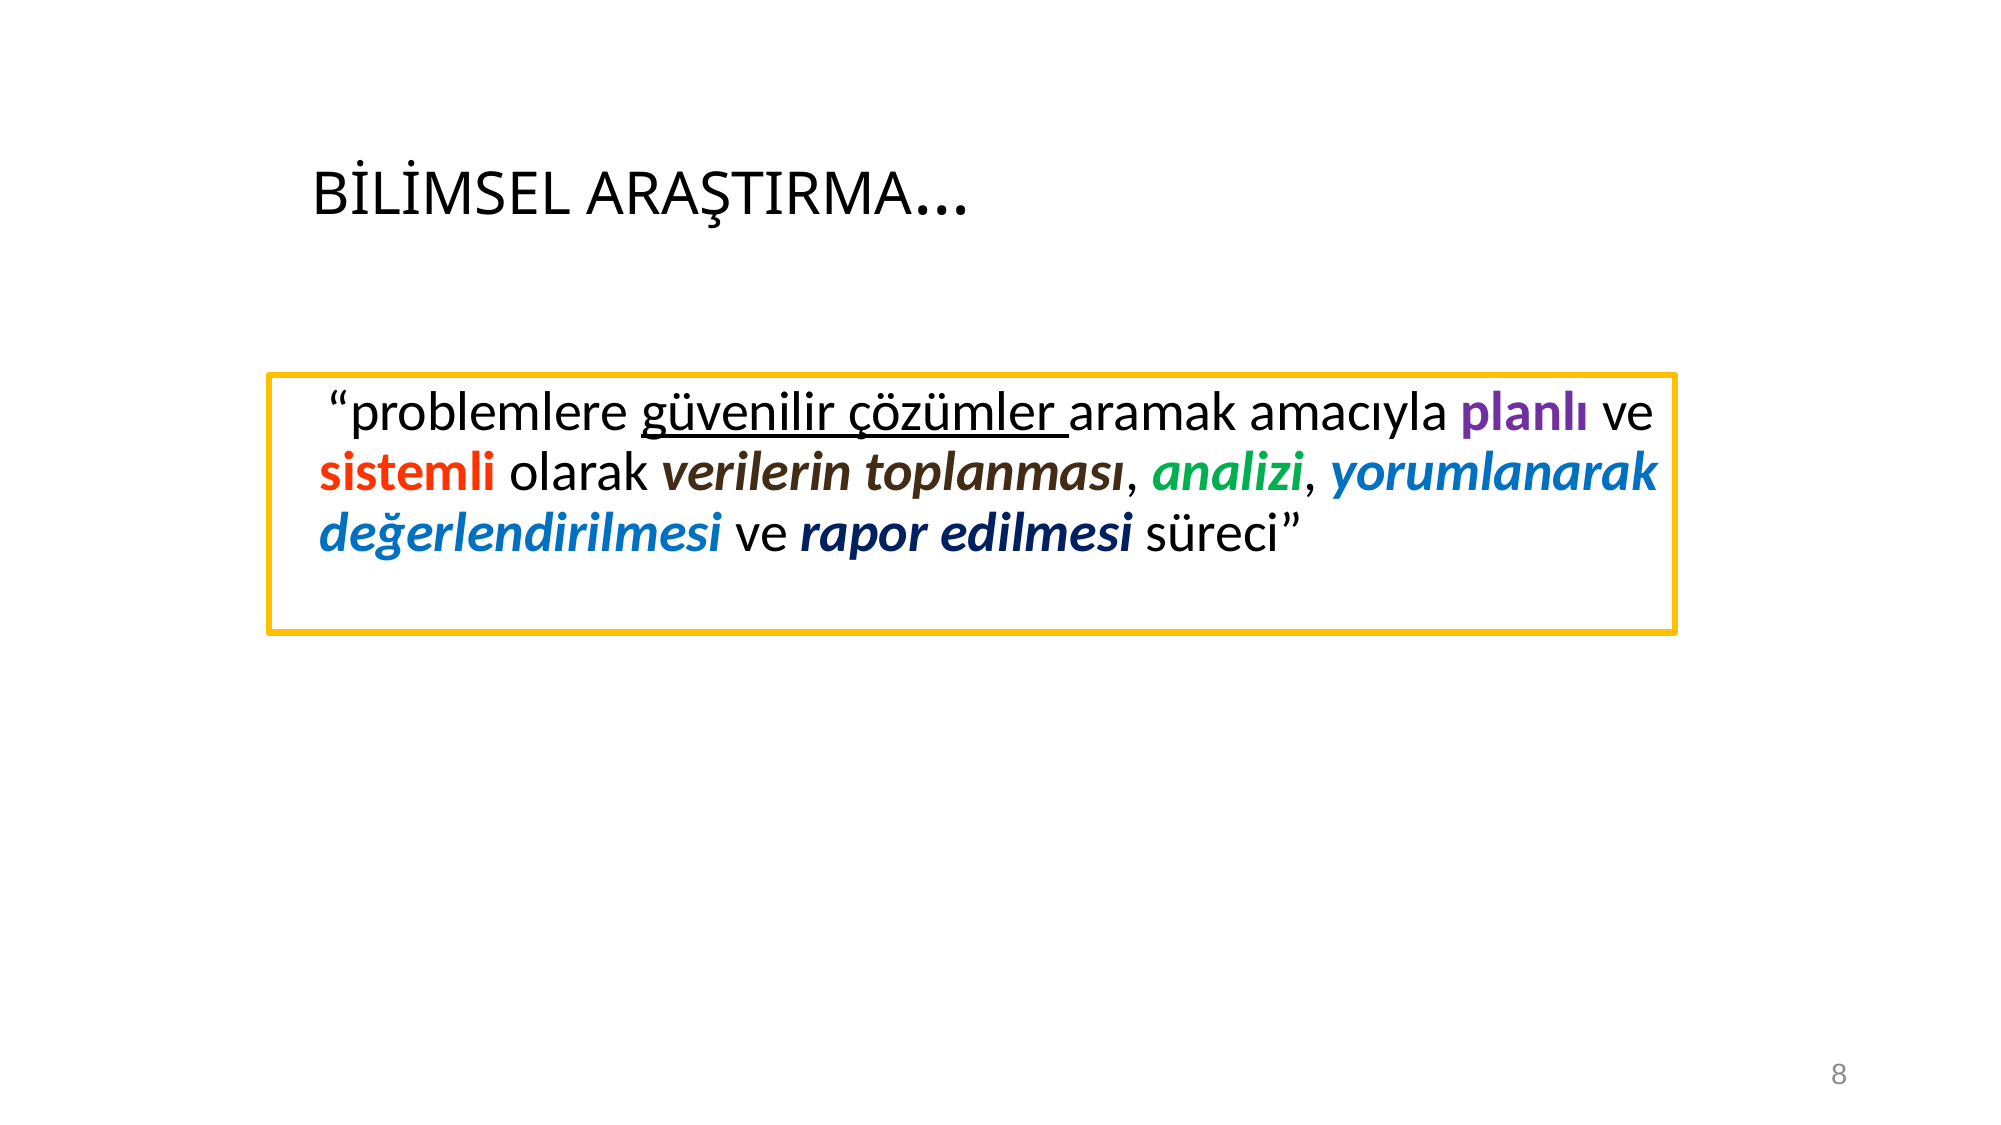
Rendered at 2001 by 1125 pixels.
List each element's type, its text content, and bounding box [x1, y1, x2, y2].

list “problemlere güvenilir çözümler aramak amacıyla planlı ve sistemli olarak verilerin toplanması, analizi, yorumlanarak değerlendirilmesi ve rapor edilmesi süreci” [268, 374, 1675, 633]
slide_number 8 [1412, 1042, 1863, 1103]
title BİLİMSEL ARAŞTIRMA… [296, 143, 1647, 238]
